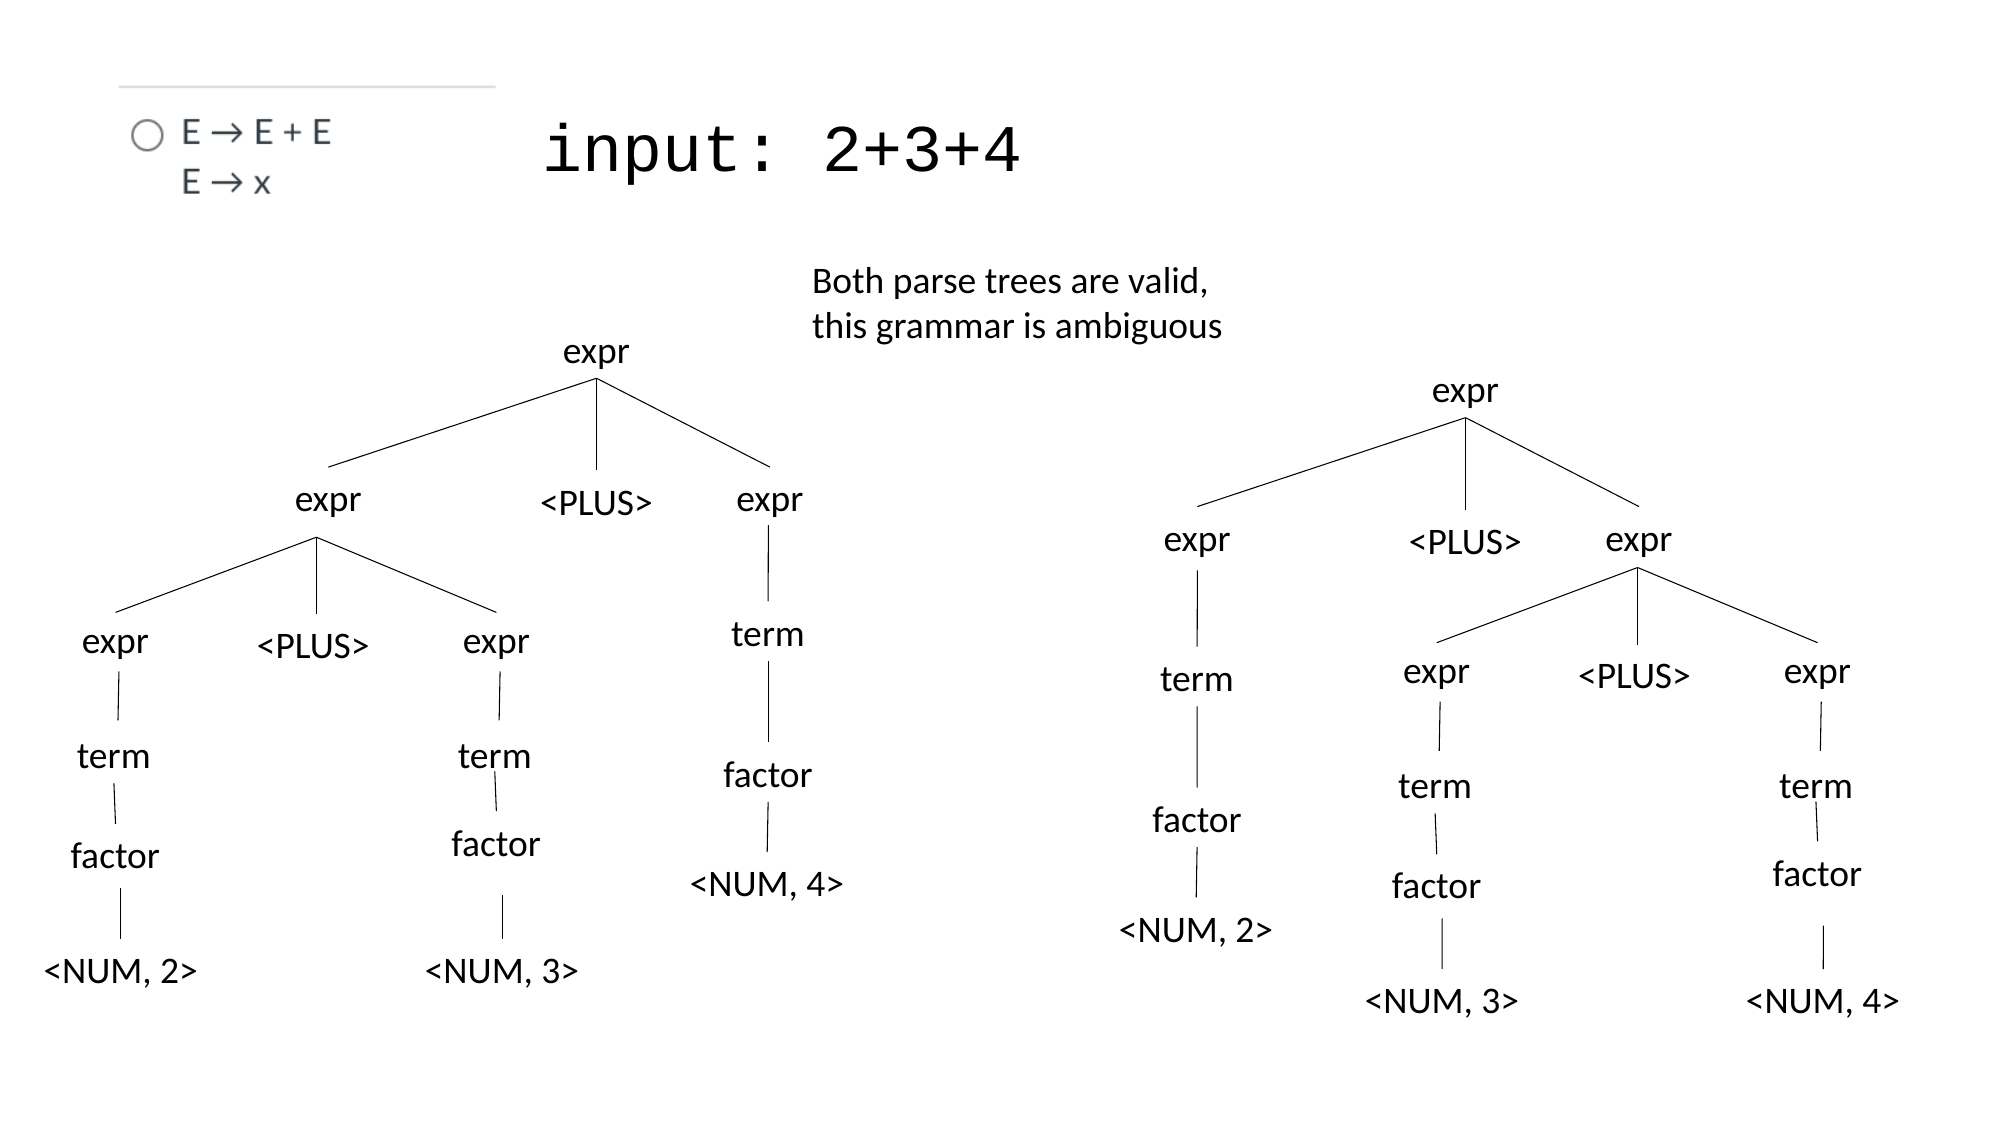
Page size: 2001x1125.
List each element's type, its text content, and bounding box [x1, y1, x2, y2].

text_box expr [1590, 506, 1688, 567]
text_box <PLUS> [525, 470, 668, 530]
text_box factor [1377, 854, 1497, 914]
text_box factor [436, 811, 556, 871]
text_box expr [1149, 506, 1246, 567]
text_box expr [1417, 357, 1514, 418]
text_box factor [1137, 787, 1257, 848]
text_box term [1383, 753, 1488, 814]
text_box expr [548, 318, 645, 379]
text_box term [443, 723, 547, 784]
text_box term [716, 601, 820, 662]
text_box term [1764, 753, 1869, 814]
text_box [115, 537, 316, 613]
text_box input: 2+3+4 [527, 97, 1038, 193]
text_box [1465, 418, 1640, 507]
text_box <NUM, 3> [1350, 968, 1535, 1029]
text_box expr [1769, 638, 1866, 699]
text_box expr [721, 467, 819, 527]
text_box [1436, 567, 1637, 643]
text_box <NUM, 2> [28, 938, 214, 999]
text_box expr [448, 608, 545, 669]
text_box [1637, 567, 1818, 643]
text_box <PLUS> [242, 613, 385, 674]
text_box term [62, 723, 166, 784]
text_box <NUM, 4> [1731, 968, 1916, 1029]
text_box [596, 379, 770, 468]
text_box factor [1757, 841, 1878, 902]
text_box factor [708, 742, 828, 802]
text_box <PLUS> [1563, 644, 1707, 704]
text_box expr [67, 608, 164, 669]
text_box expr [1388, 638, 1486, 699]
text_box expr [279, 467, 377, 527]
text_box <PLUS> [1394, 509, 1537, 570]
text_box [316, 537, 497, 613]
text_box <NUM, 3> [409, 938, 595, 999]
text_box Both parse trees are valid, this grammar is ambiguous [797, 248, 1239, 353]
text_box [328, 379, 596, 468]
text_box <NUM, 2> [1104, 897, 1289, 957]
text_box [1197, 418, 1465, 507]
text_box factor [55, 823, 176, 884]
text_box <NUM, 4> [675, 851, 860, 912]
picture [109, 30, 496, 226]
text_box term [1145, 646, 1250, 707]
